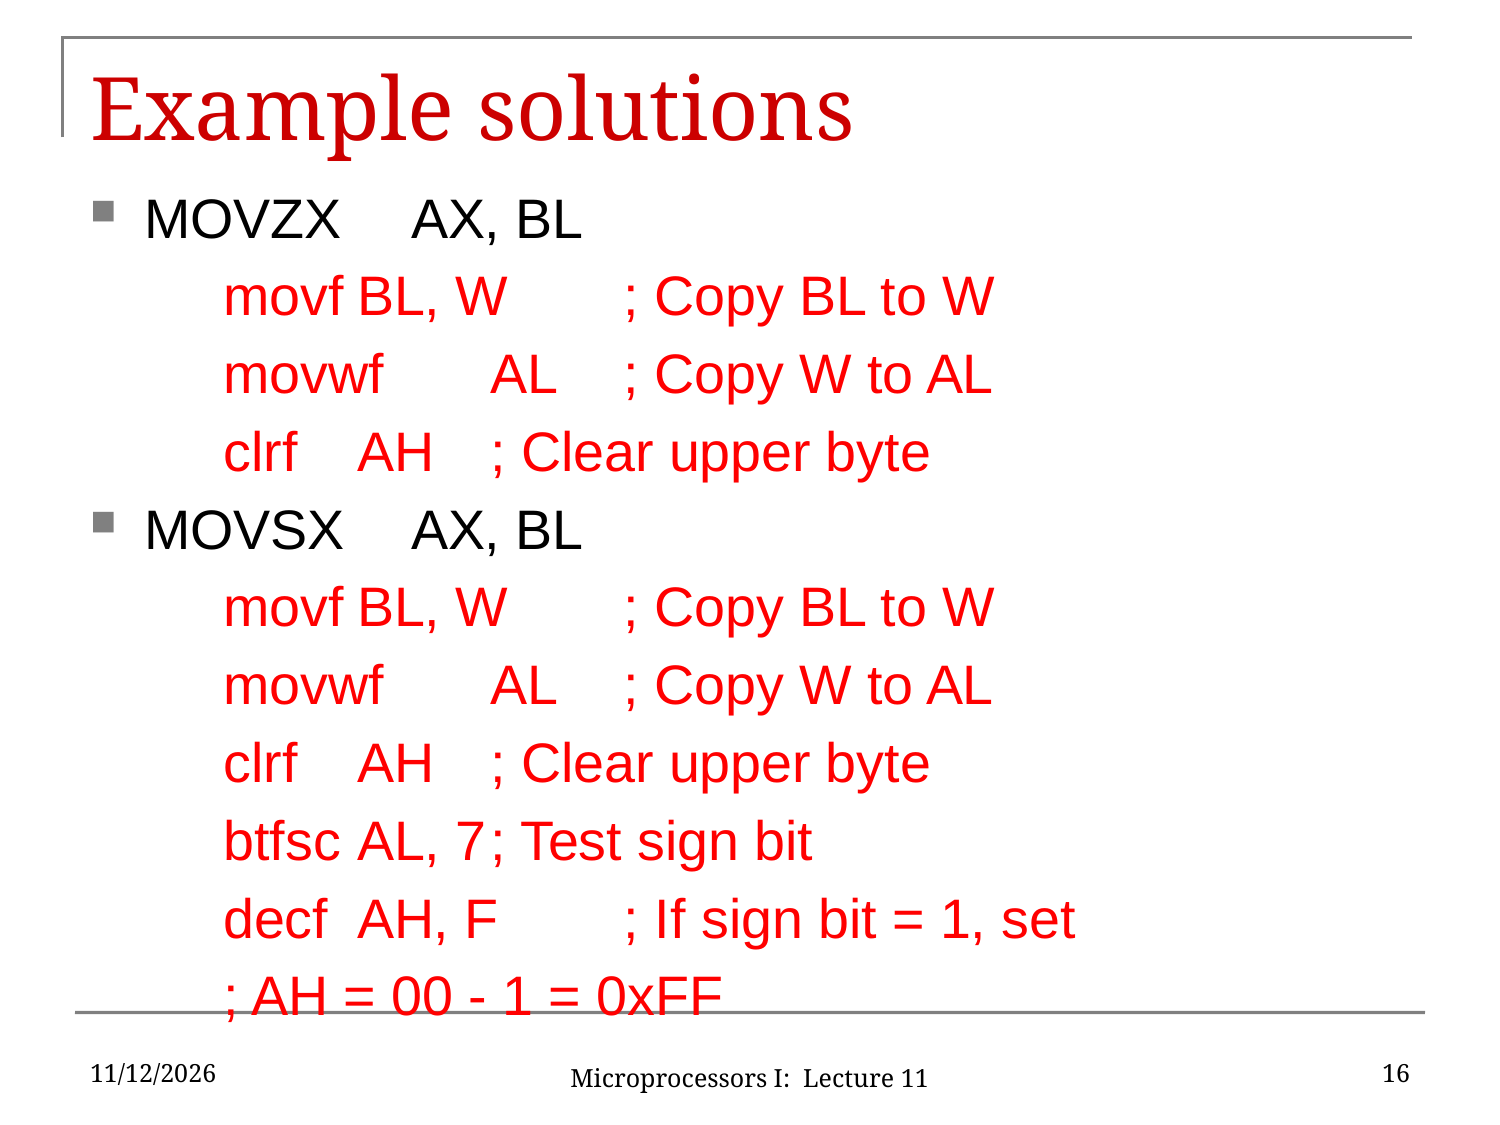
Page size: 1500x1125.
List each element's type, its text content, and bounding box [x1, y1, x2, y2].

list MOVZX AX, BL movf BL, W ; Copy BL to W movwf AL ; Copy W to AL clrf AH ; Clear upper byte MOVSX AX, BL movf BL, W ; Copy BL to W movwf AL ; Copy W to AL clrf AH ; Clear upper byte btfsc AL, 7 ; Test sign bit decf AH, F ; If sign bit = 1, set ; AH = 00 - 1 = 0xFF [75, 174, 1425, 1038]
title Example solutions [75, 45, 1425, 163]
slide_number 16 [1074, 1023, 1426, 1100]
footer Microprocessors I: Lecture 11 [512, 1024, 988, 1101]
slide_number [74, 1023, 426, 1100]
